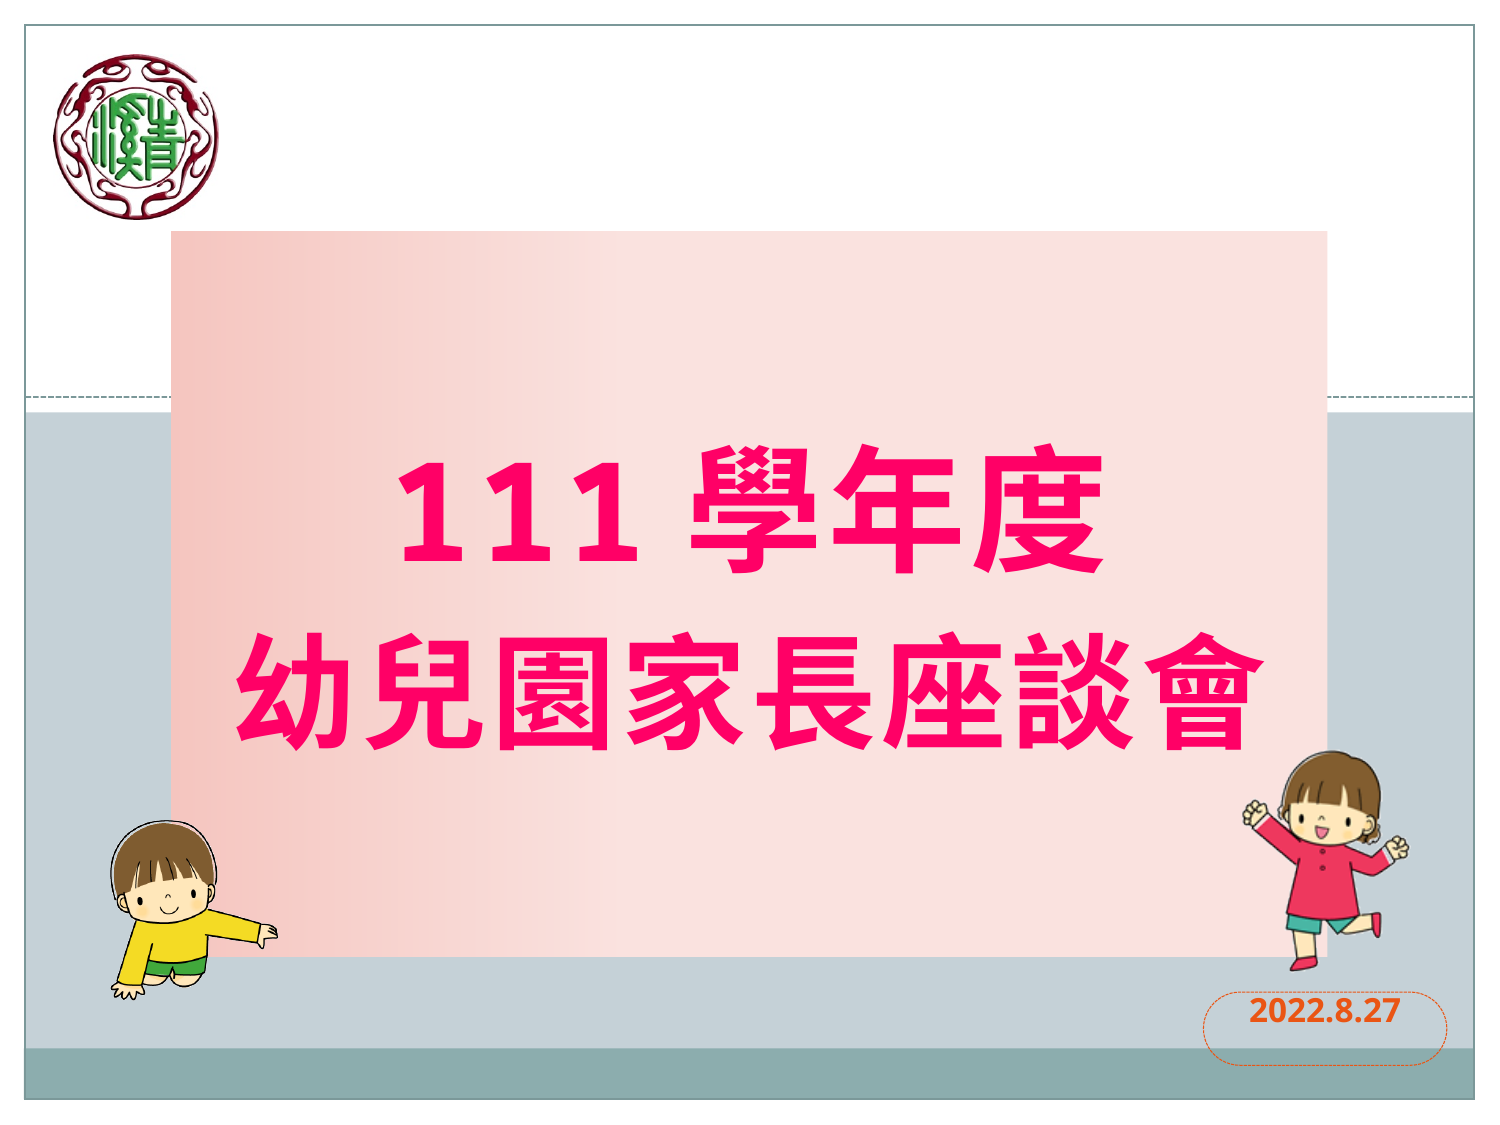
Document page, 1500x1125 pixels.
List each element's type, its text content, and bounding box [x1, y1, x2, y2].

text_box 2022.8.27 [1202, 991, 1448, 1067]
picture [1233, 739, 1422, 981]
picture [52, 54, 219, 220]
picture [53, 799, 289, 1006]
subtitle 111學年度 幼兒園家長座談會 [171, 231, 1328, 957]
